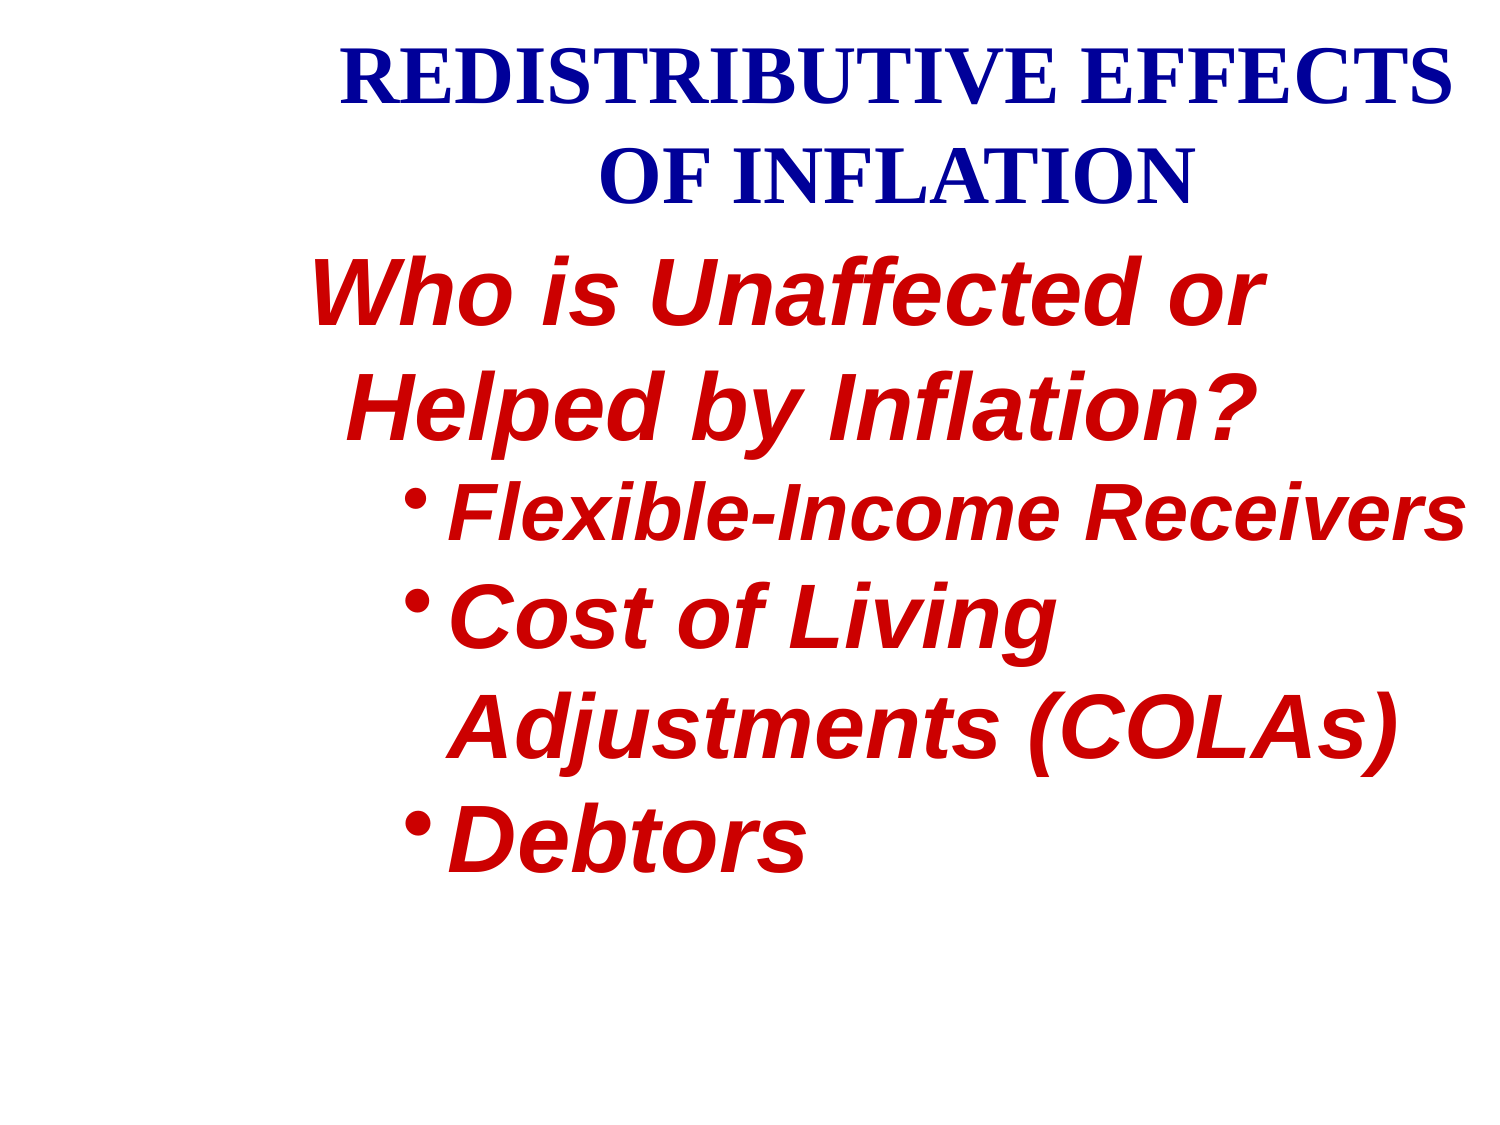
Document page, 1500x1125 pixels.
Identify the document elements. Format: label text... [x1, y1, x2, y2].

text_box Who is Unaffected or Helped by Inflation? Flexible-Income Receivers Cost of Living Adjustments (COLAs) Debtors [293, 222, 1500, 900]
text_box REDISTRIBUTIVE EFFECTS OF INFLATION [294, 12, 1500, 222]
